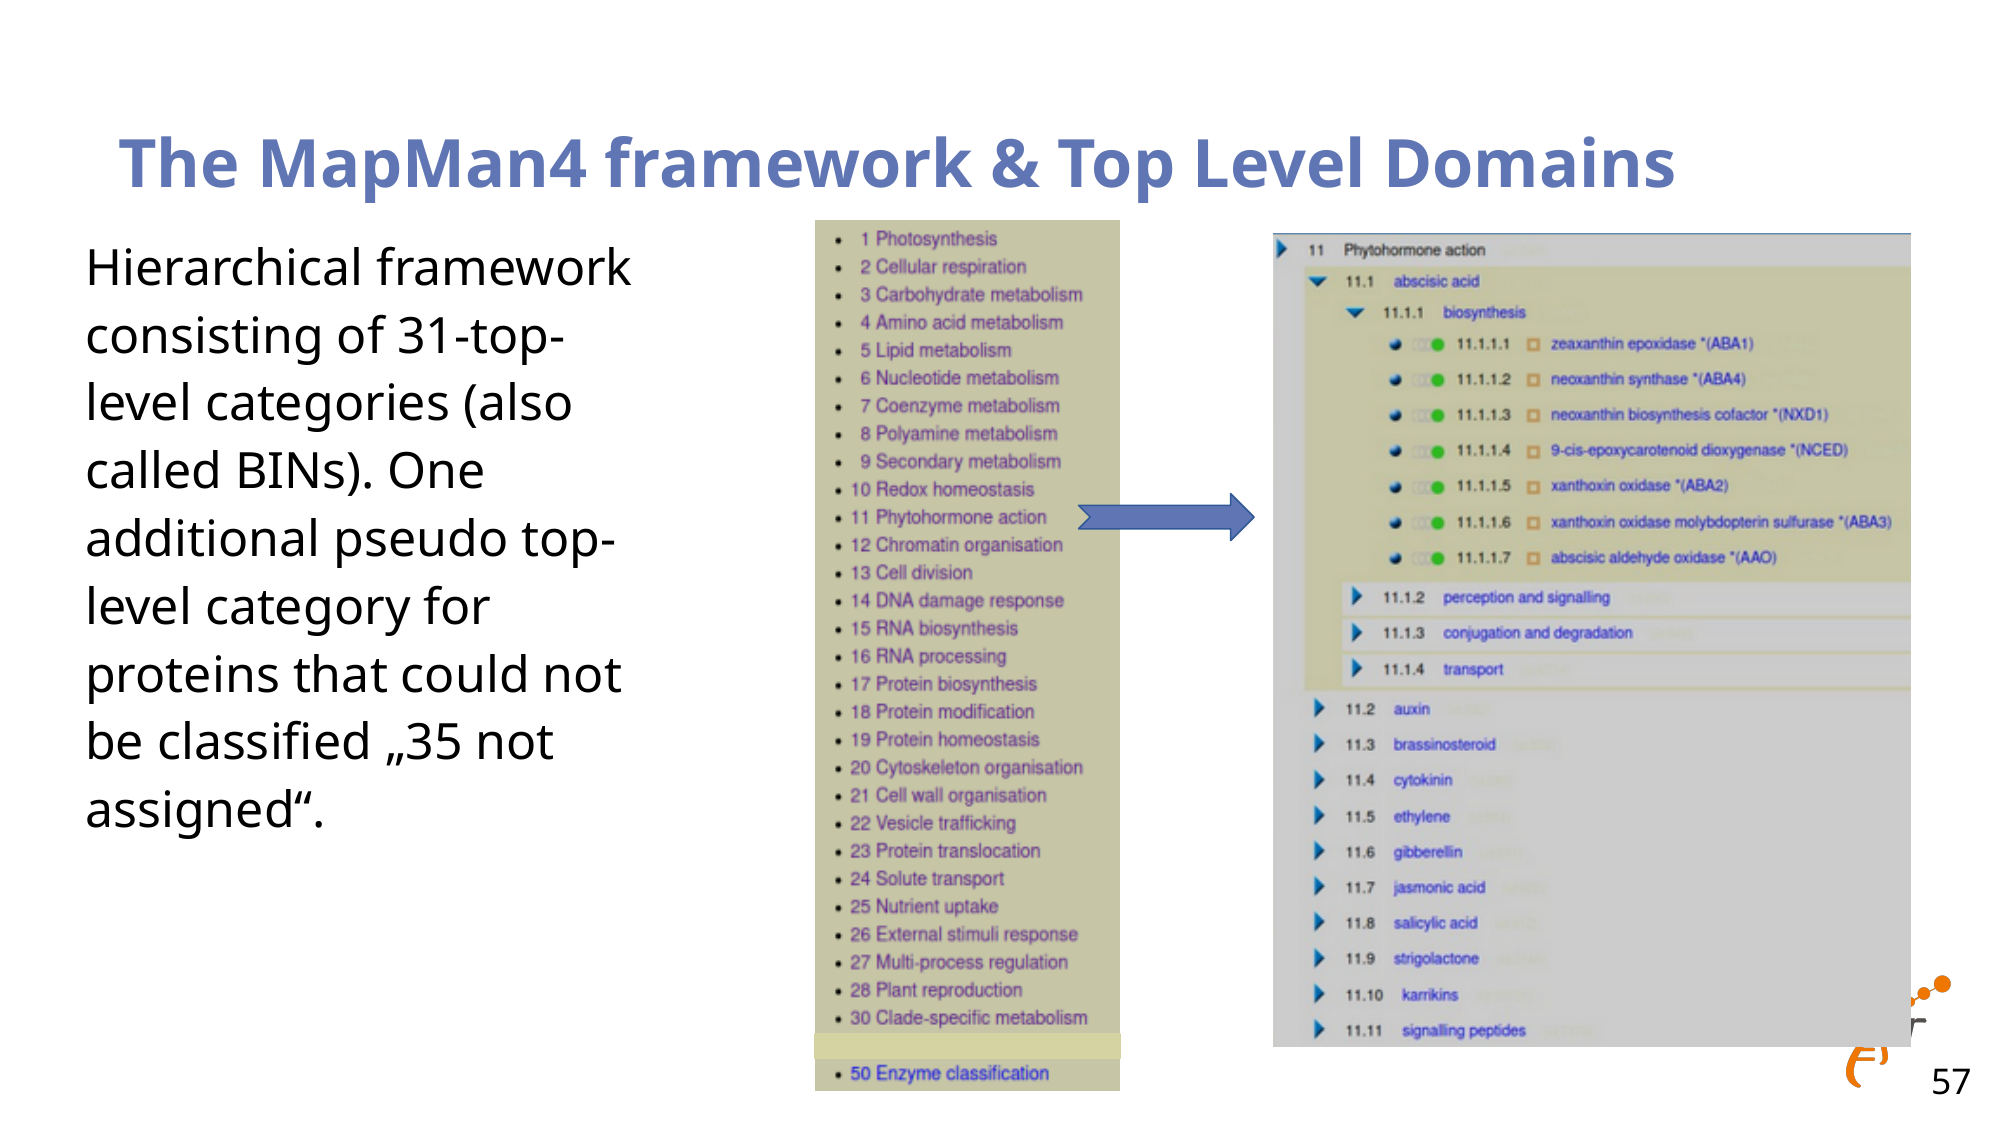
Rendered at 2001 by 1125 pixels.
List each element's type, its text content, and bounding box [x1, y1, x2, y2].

text_box Hierarchical framework consisting of 31-top-level categories (also called BINs). One additional pseudo top-level category for proteins that could not be classified „35 not assigned“. [65, 207, 683, 858]
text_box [814, 220, 1121, 1091]
title The MapMan4 framework & Top Level Domains [118, 120, 1902, 204]
slide_number ‹#› [1871, 1038, 1992, 1125]
picture [1273, 233, 1959, 1094]
text_box [1126, 493, 1255, 541]
